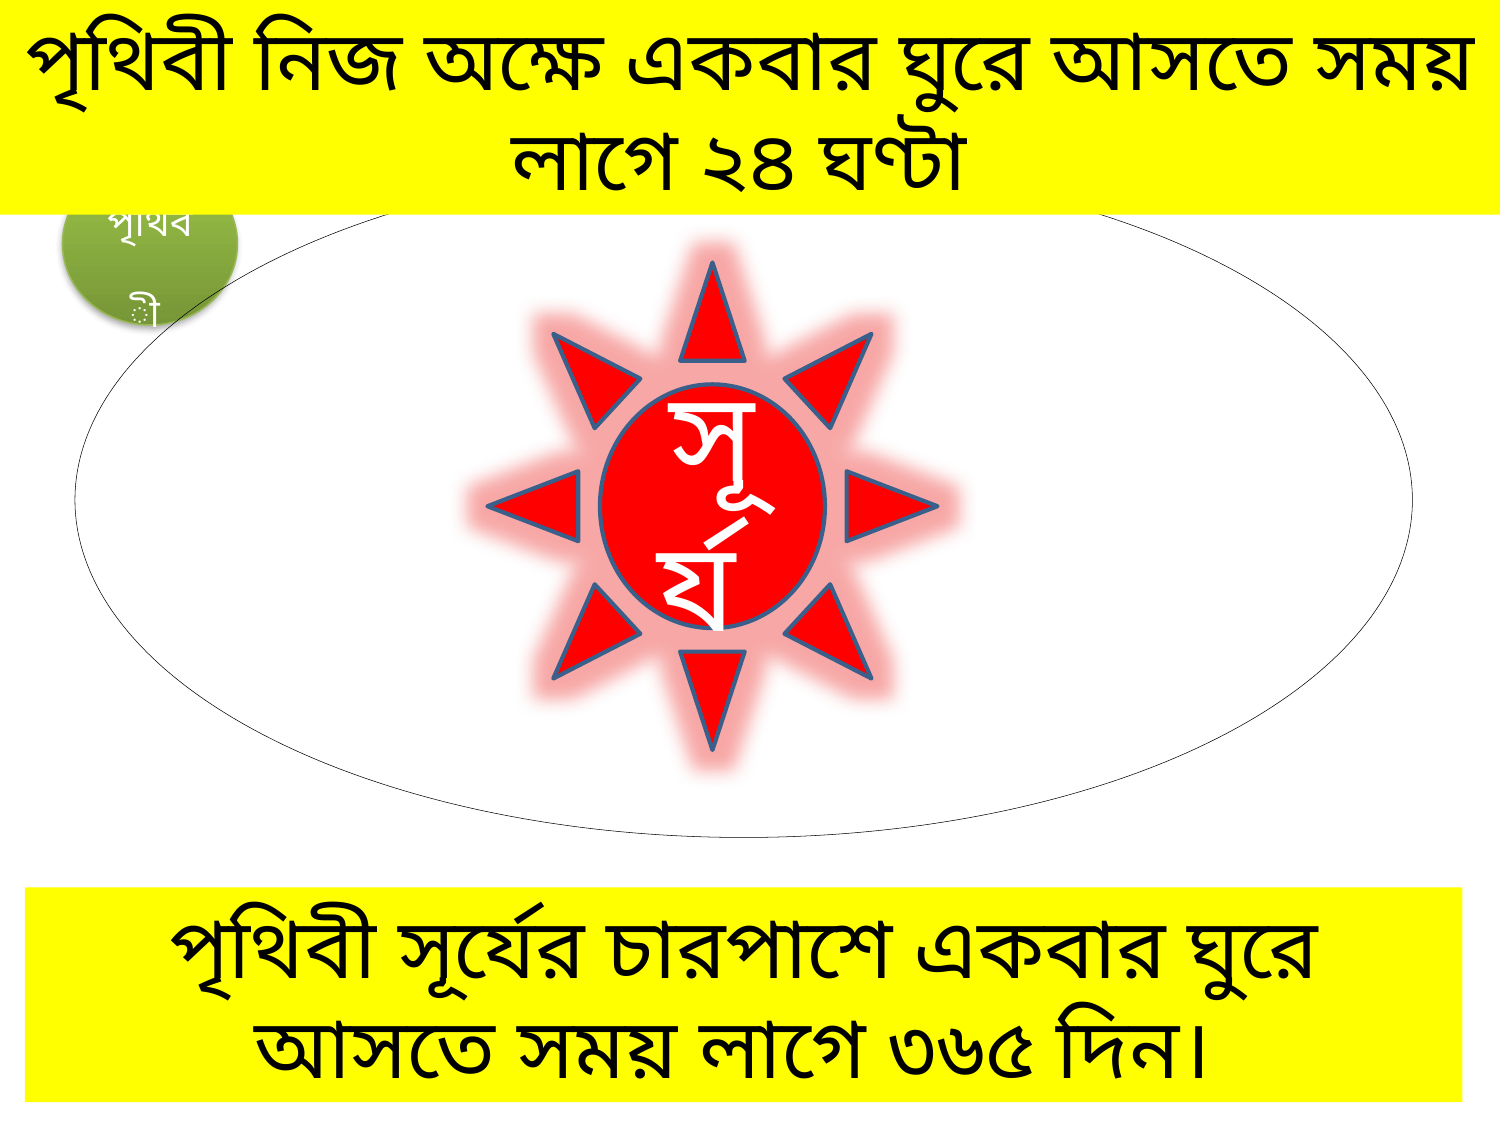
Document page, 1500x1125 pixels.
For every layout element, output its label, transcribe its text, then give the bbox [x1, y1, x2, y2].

text_box পৃথিবী [61, 215, 239, 326]
text_box [72, 215, 1415, 840]
text_box পৃথিবী সূর্যের চারপাশে একবার ঘুরে আসতে সময় লাগে ৩৬৫ দিন। [24, 887, 1463, 1103]
text_box পৃথিবী নিজ অক্ষে একবার ঘুরে আসতে সময় লাগে ২৪ ঘণ্টা [0, 0, 1500, 215]
